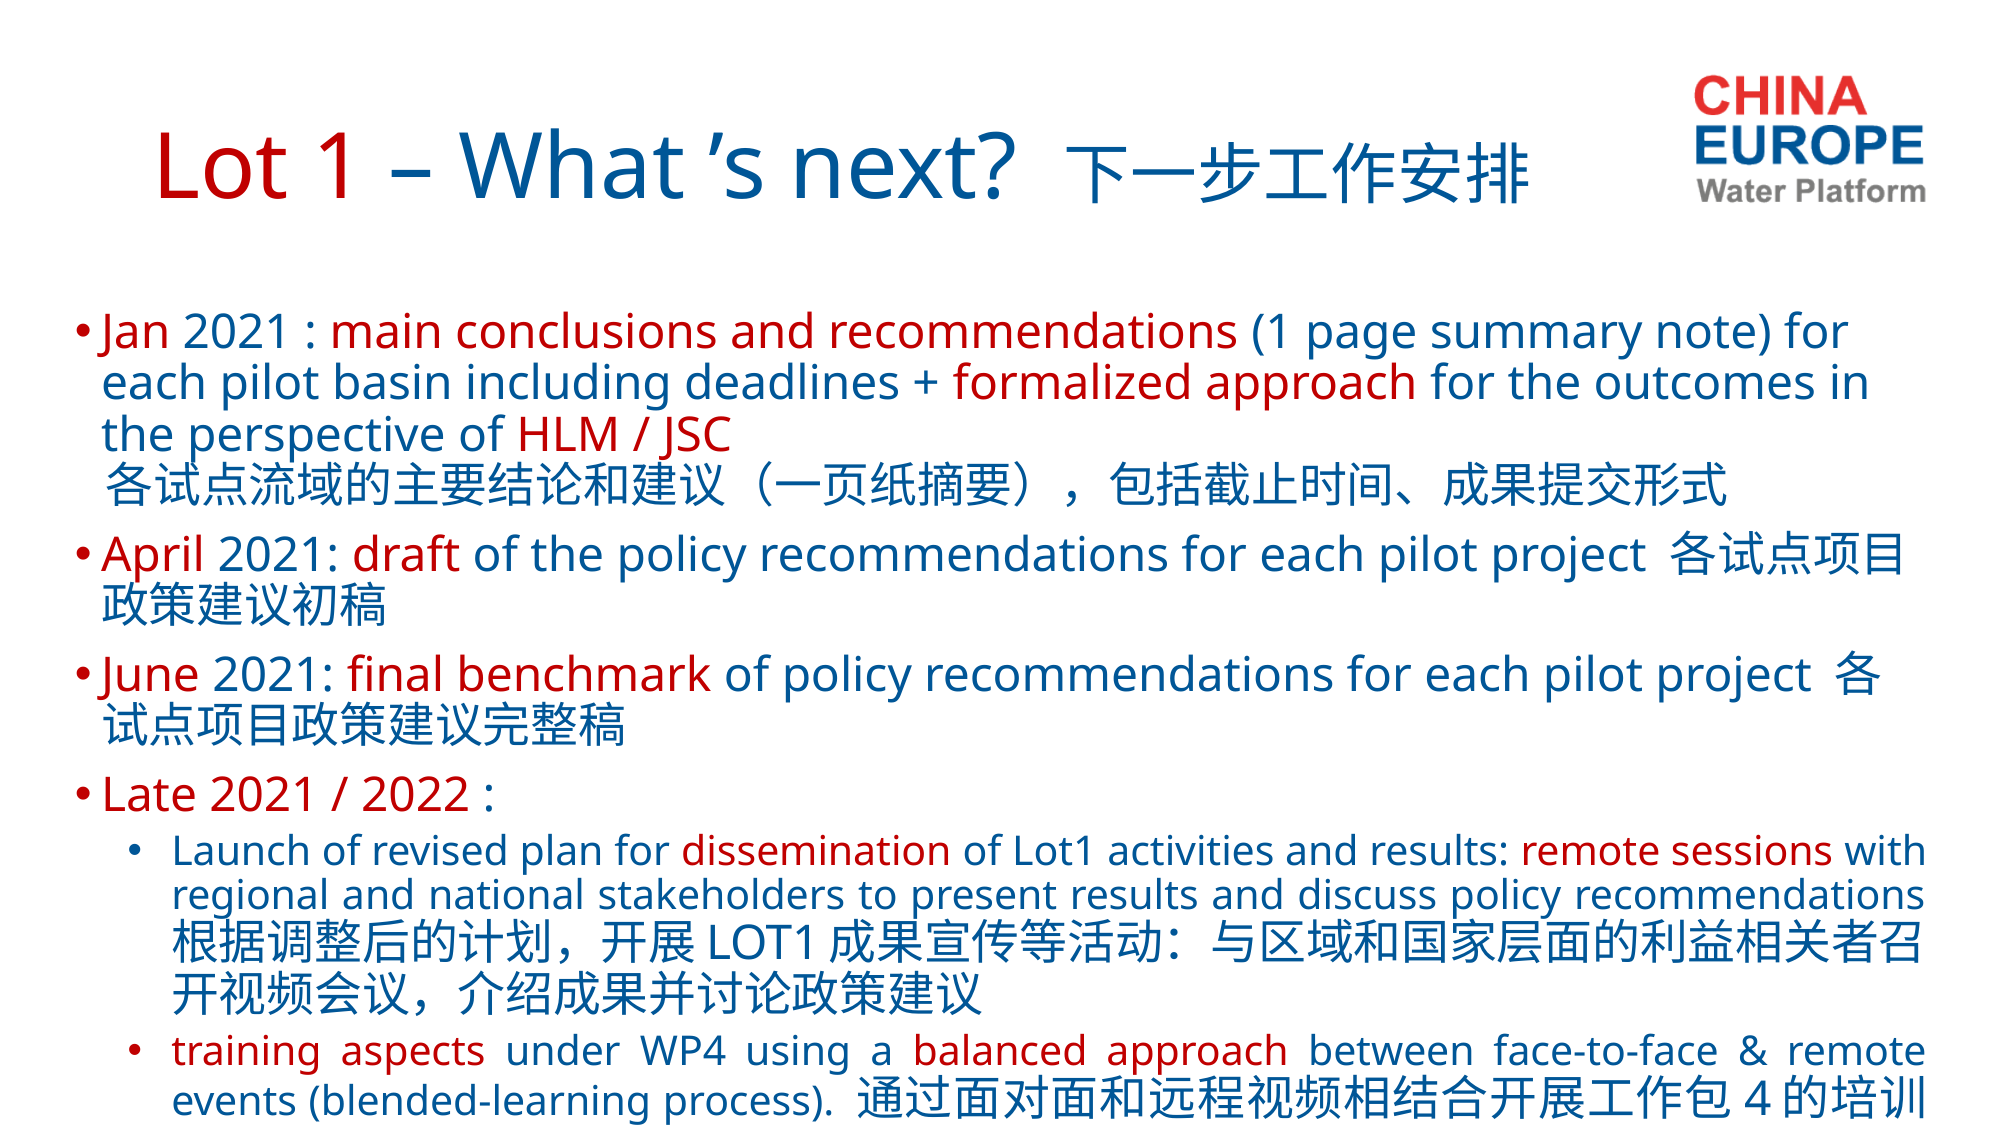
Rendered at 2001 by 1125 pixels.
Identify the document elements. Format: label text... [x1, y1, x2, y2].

title Lot 1 – What ’s next? 下一步工作安排 [137, 59, 1863, 278]
list Jan 2021 : main conclusions and recommendations (1 page summary note) for each pilot basin including deadlines + formalized approach for the outcomes in the perspective of HLM / JSC 各试点流域的主要结论和建议（一页纸摘要），包括截止时间、成果提交形式 April 2021: draft of the policy recommendations for each pilot project 各试点项目政策建议初稿 June 2021: final benchmark of policy recommendations for each pilot project 各试点项目政策建议完整稿 Late 2021 / 2022 : Launch of revised plan for dissemination of Lot1 activities and results: remote sessions with regional and national stakeholders to present results and discuss policy recommendations 根据调整后的计划，开展LOT1成果宣传等活动：与区域和国家层面的利益相关者召开视频会议，介绍成果并讨论政策建议 training aspects under WP4 using a balanced approach between face-to-face & remote events (blended-learning process). 通过面对面和远程视频相结合开展工作包4的培训活动。 [59, 299, 1943, 1125]
picture [1665, 37, 1962, 231]
